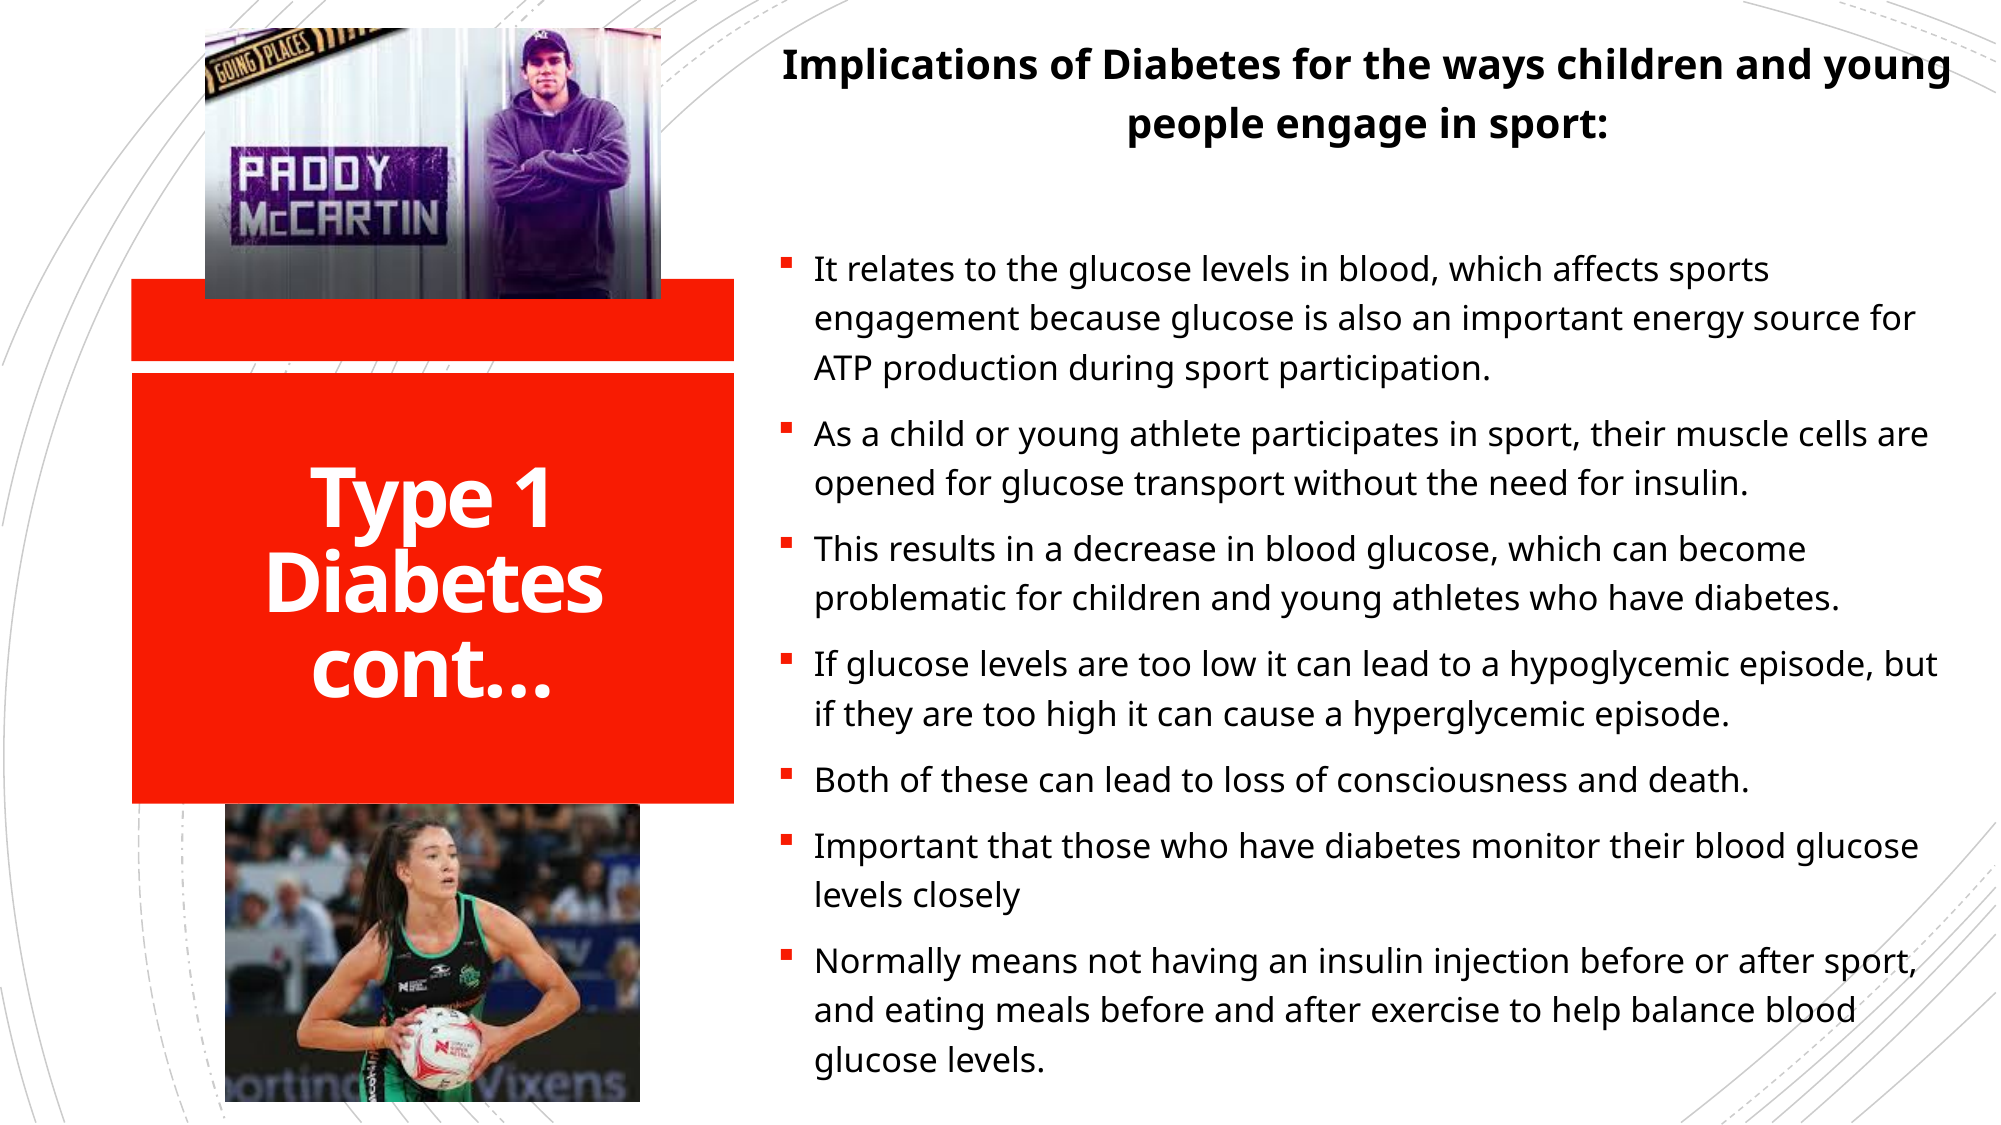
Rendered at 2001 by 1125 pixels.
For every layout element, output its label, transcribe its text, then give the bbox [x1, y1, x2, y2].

title Type 1 Diabetes cont… [145, 385, 720, 789]
picture [205, 27, 661, 299]
list Implications of Diabetes for the ways children and young people engage in sport: It relates to the glucose levels in blood, which affects sports engagement because glucose is also an important energy source for ATP production during sport participation. As a child or young athlete participates in sport, their muscle cells are opened for glucose transport without the need for insulin. This results in a decrease in blood glucose, which can become problematic for children and young athletes who have diabetes. If glucose levels are too low it can lead to a hypoglycemic episode, but if they are too high it can cause a hyperglycemic episode. Both of these can lead to loss of consciousness and death. Important that those who have diabetes monitor their blood glucose levels closely Normally means not having an insulin injection before or after sport, and eating meals before and after exercise to help balance blood glucose levels. [762, 20, 1973, 1102]
picture [225, 804, 640, 1102]
